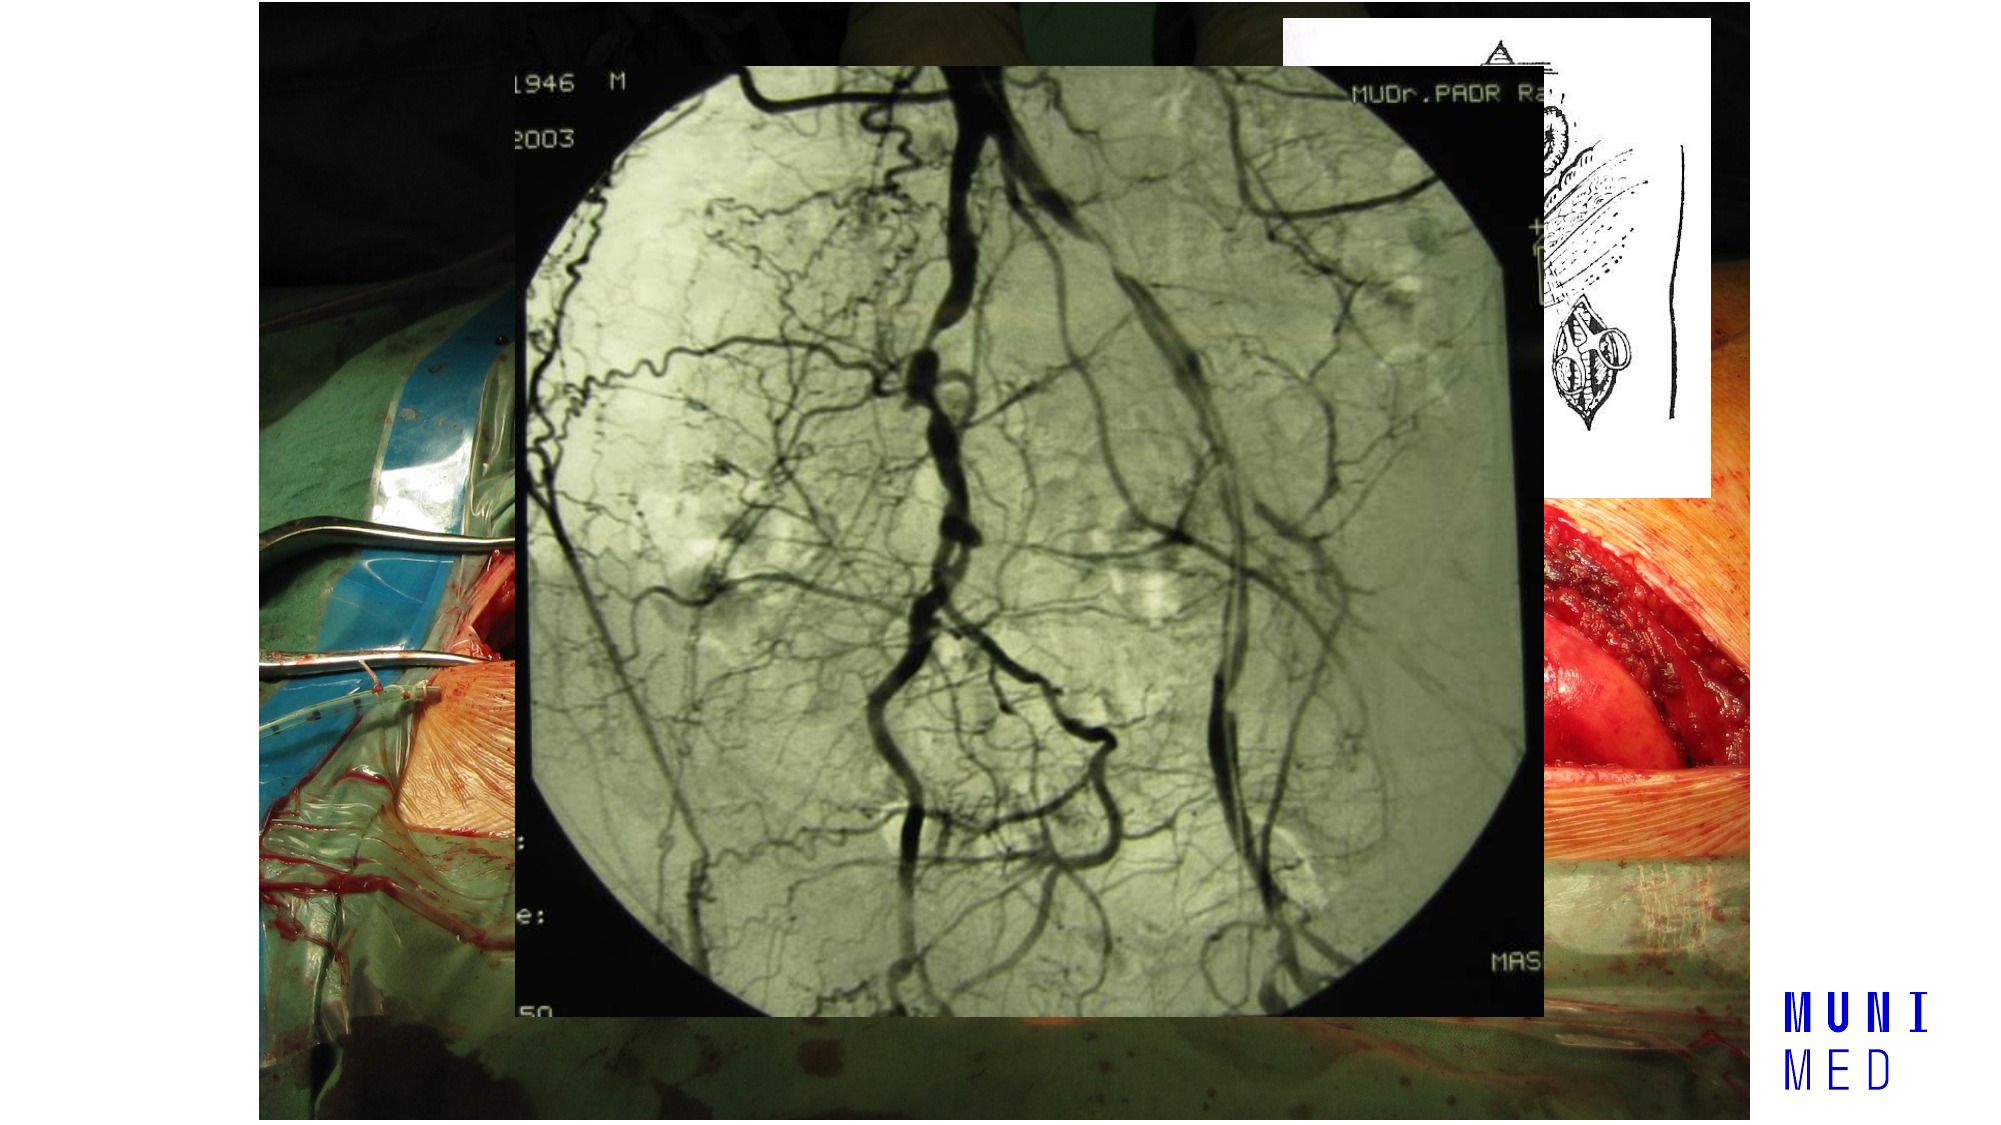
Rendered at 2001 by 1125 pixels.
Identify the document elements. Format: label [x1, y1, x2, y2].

list [259, 1, 1751, 1121]
picture [515, 18, 1711, 1018]
